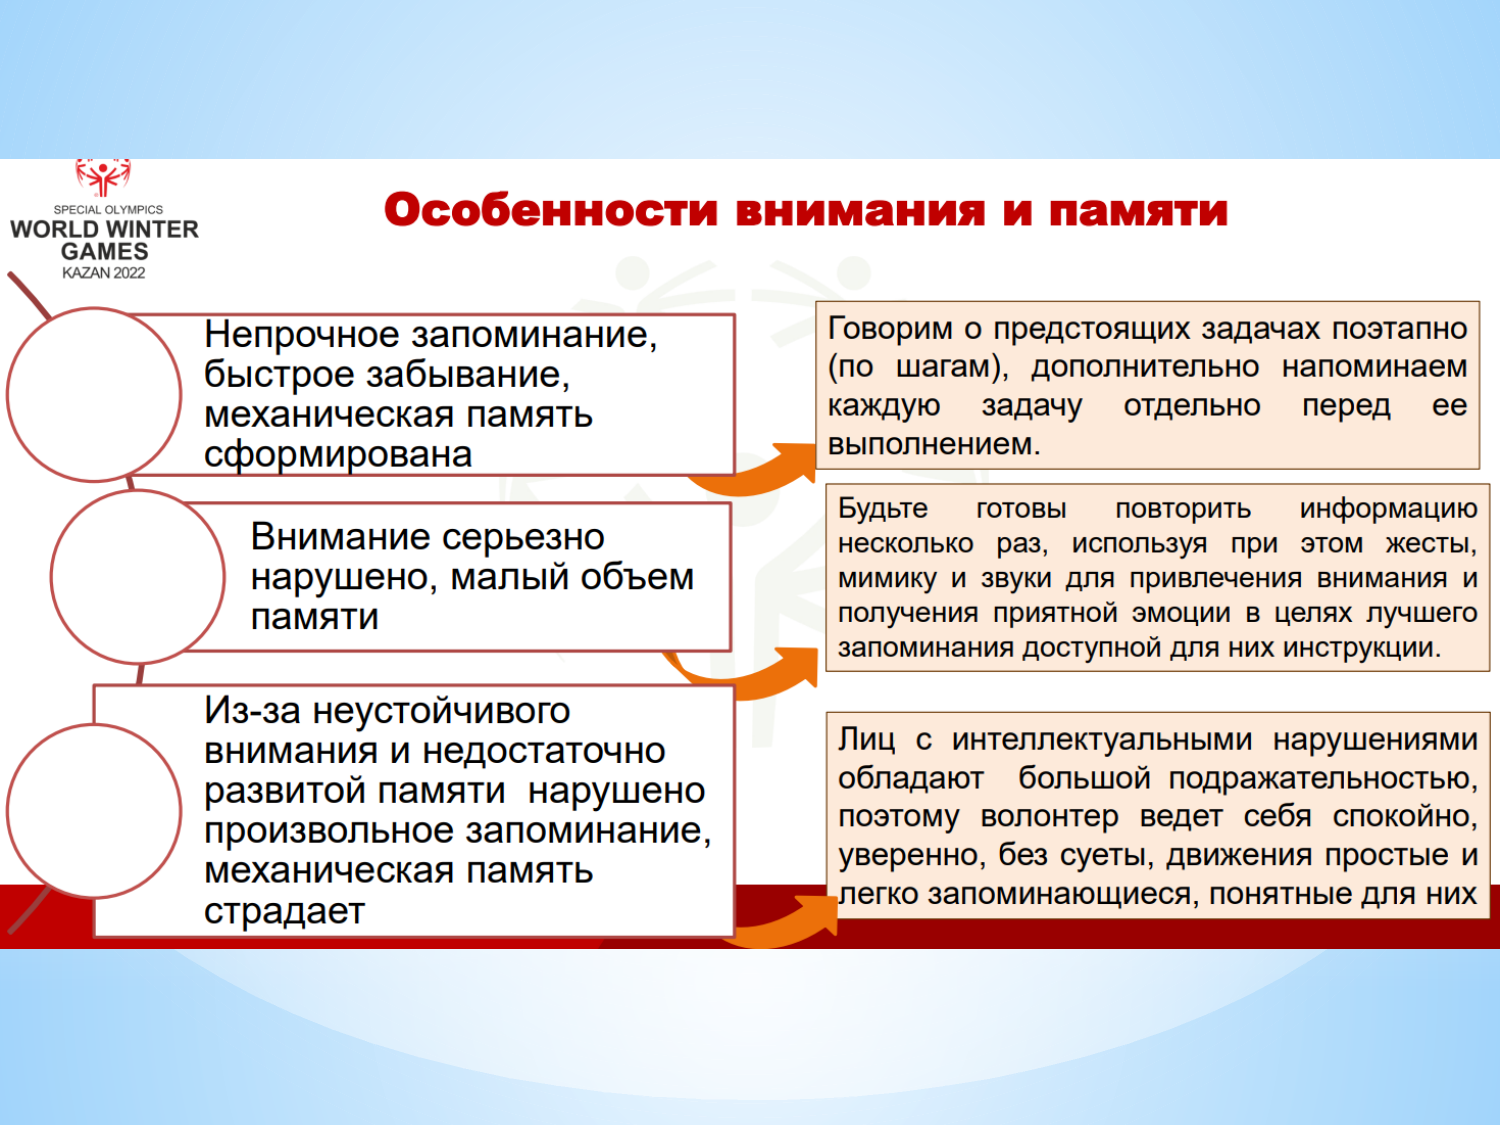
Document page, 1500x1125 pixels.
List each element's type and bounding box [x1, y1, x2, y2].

picture [0, 159, 1500, 949]
